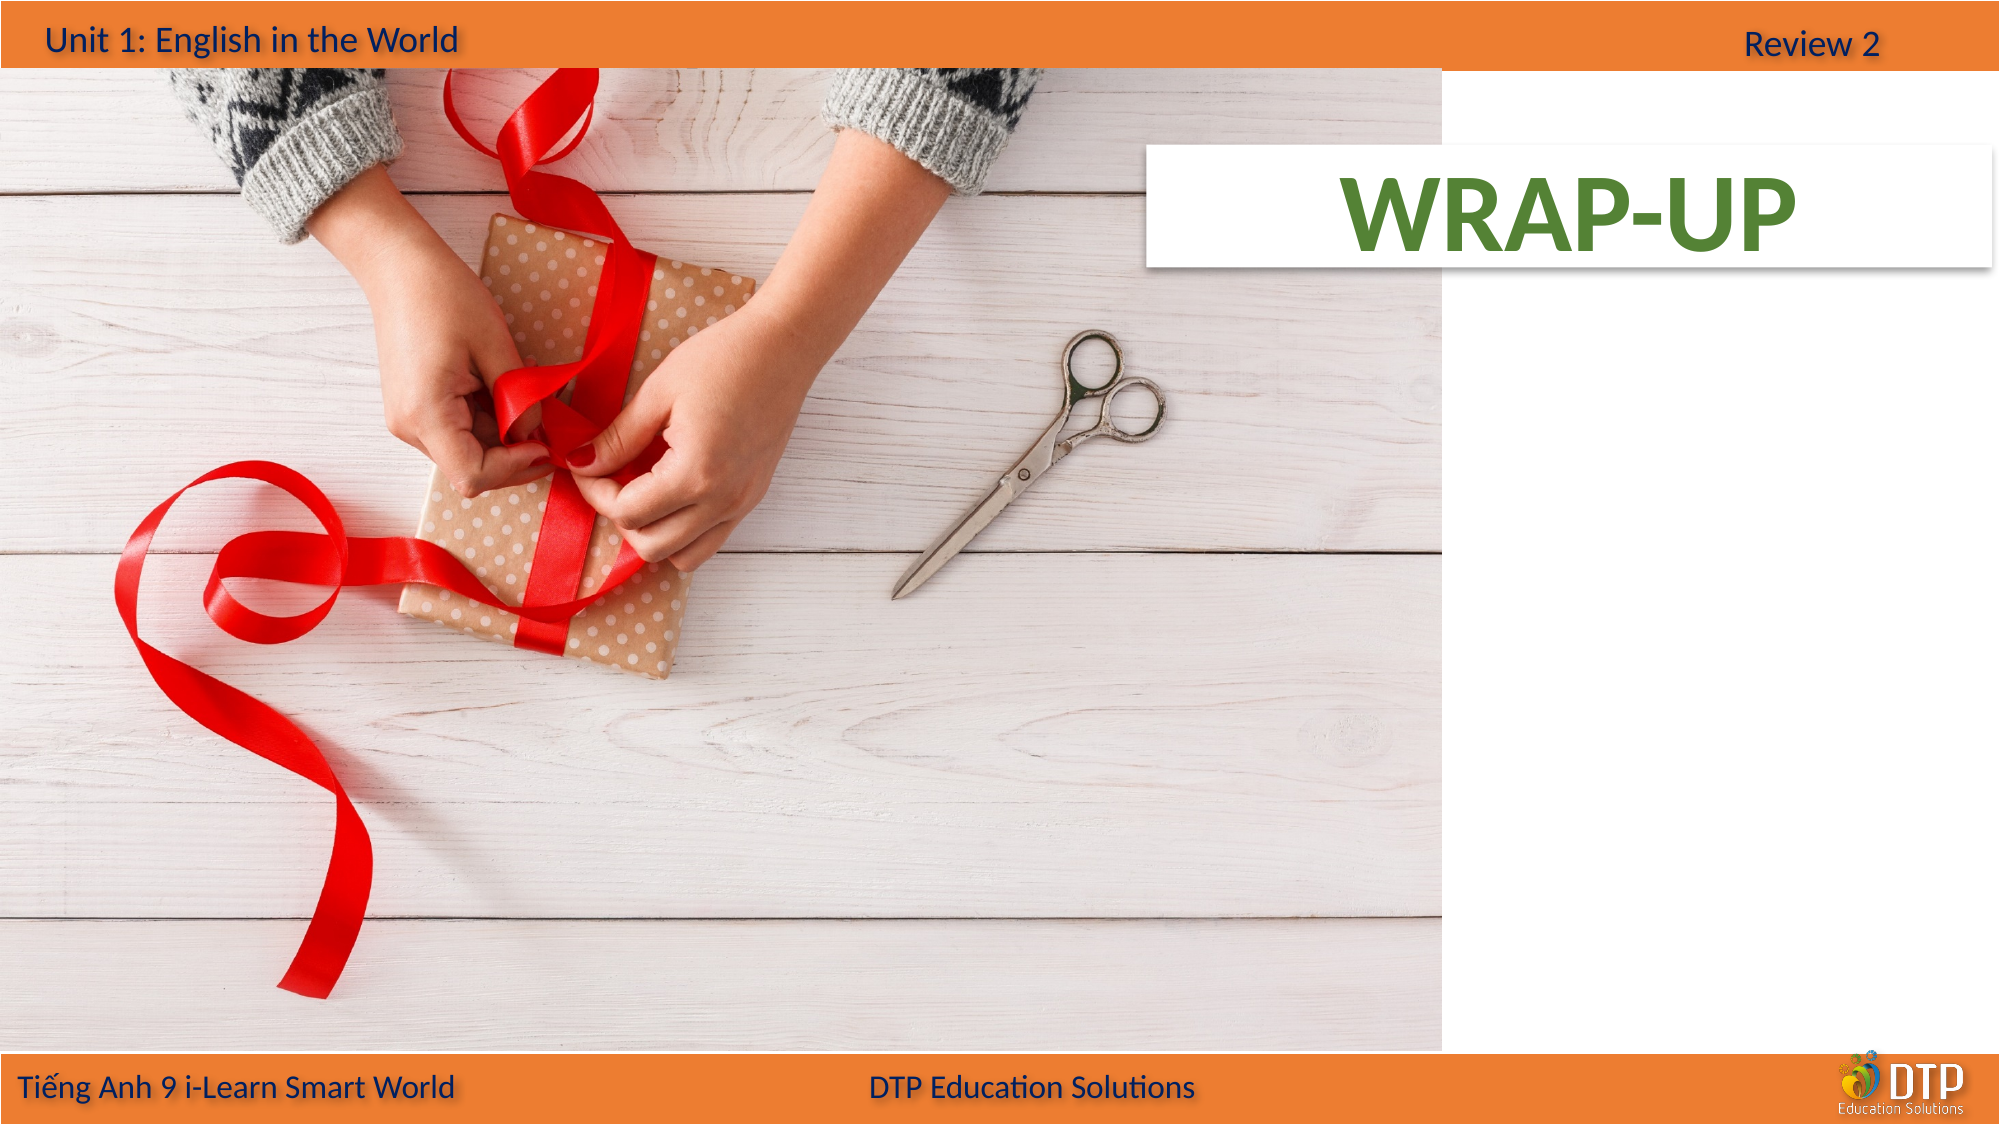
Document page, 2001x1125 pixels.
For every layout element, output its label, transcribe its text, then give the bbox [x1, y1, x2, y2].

picture [0, 67, 1442, 1051]
picture [1839, 1050, 1963, 1114]
text_box WRAP-UP [1442, 144, 1993, 268]
